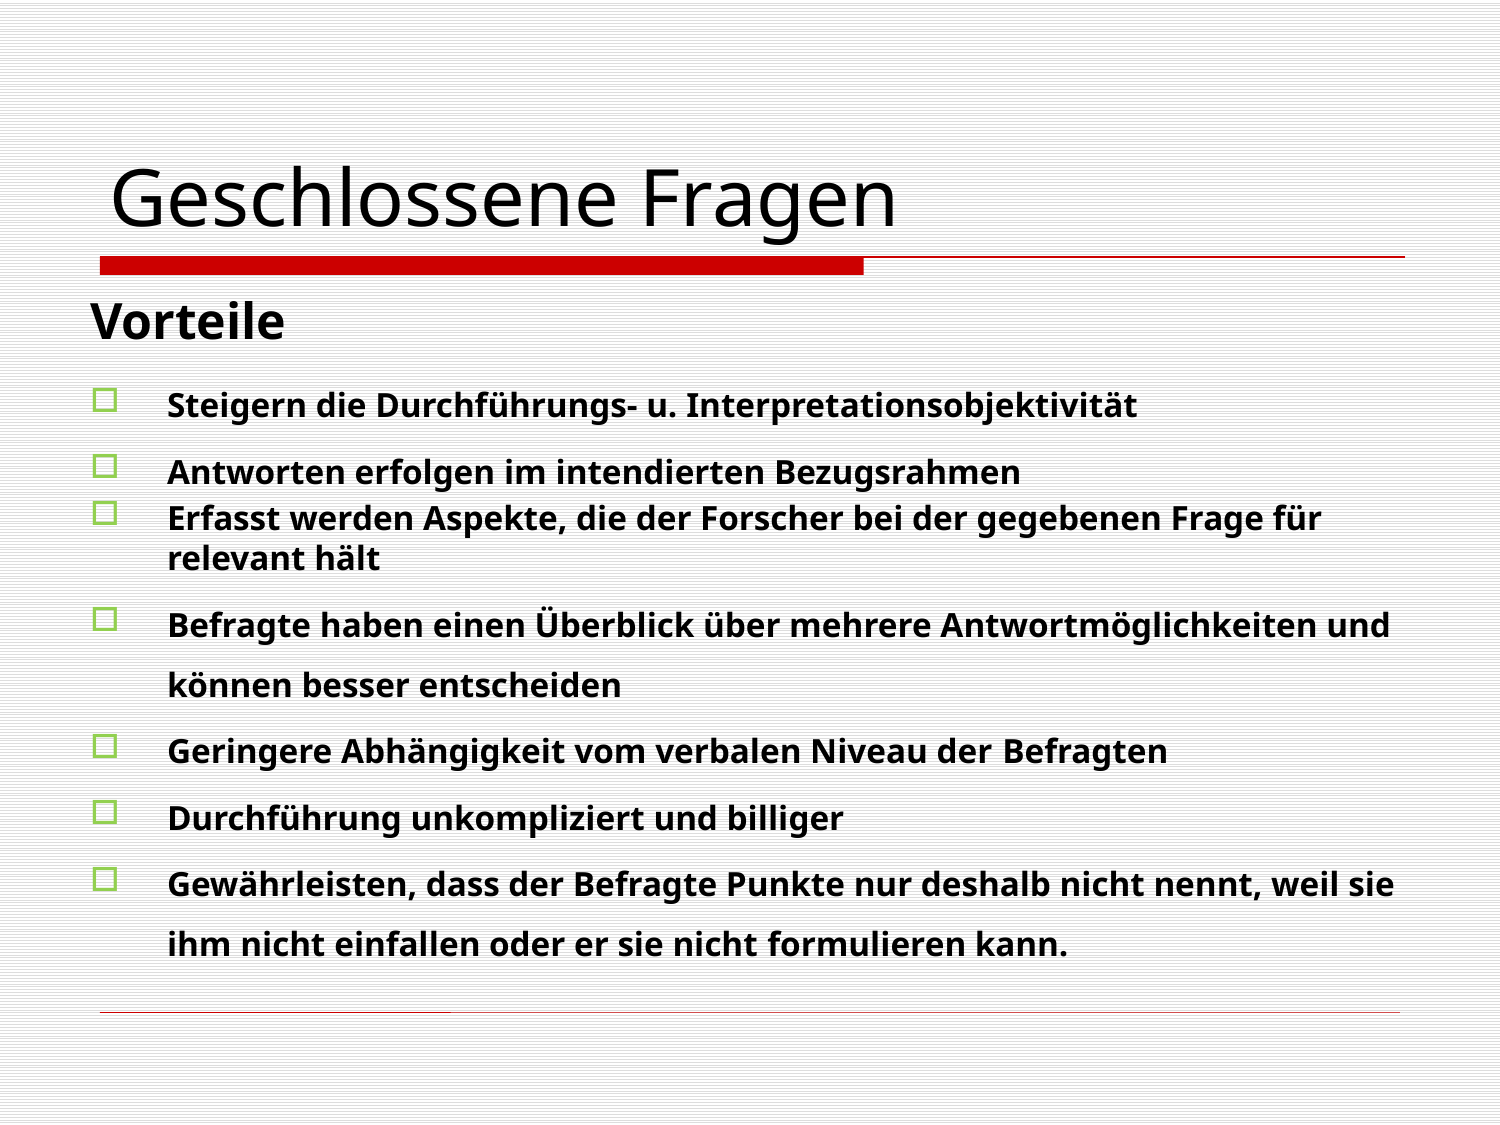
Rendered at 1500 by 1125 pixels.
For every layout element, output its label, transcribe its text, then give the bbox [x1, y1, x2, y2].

list Vorteile [75, 251, 738, 356]
list Steigern die Durchführungs- u. Interpretationsobjektivität Antworten erfolgen im intendierten Bezugsrahmen Erfasst werden Aspekte, die der Forscher bei der gegebenen Frage für relevant hält Befragte haben einen Überblick über mehrere Antwortmöglichkeiten und können besser entscheiden Geringere Abhängigkeit vom verbalen Niveau der Befragten Durchführung unkompliziert und billiger Gewährleisten, dass der Befragte Punkte nur deshalb nicht nennt, weil sie ihm nicht einfallen oder er sie nicht formulieren kann. [75, 356, 1447, 1005]
title Geschlossene Fragen [94, 50, 1407, 250]
